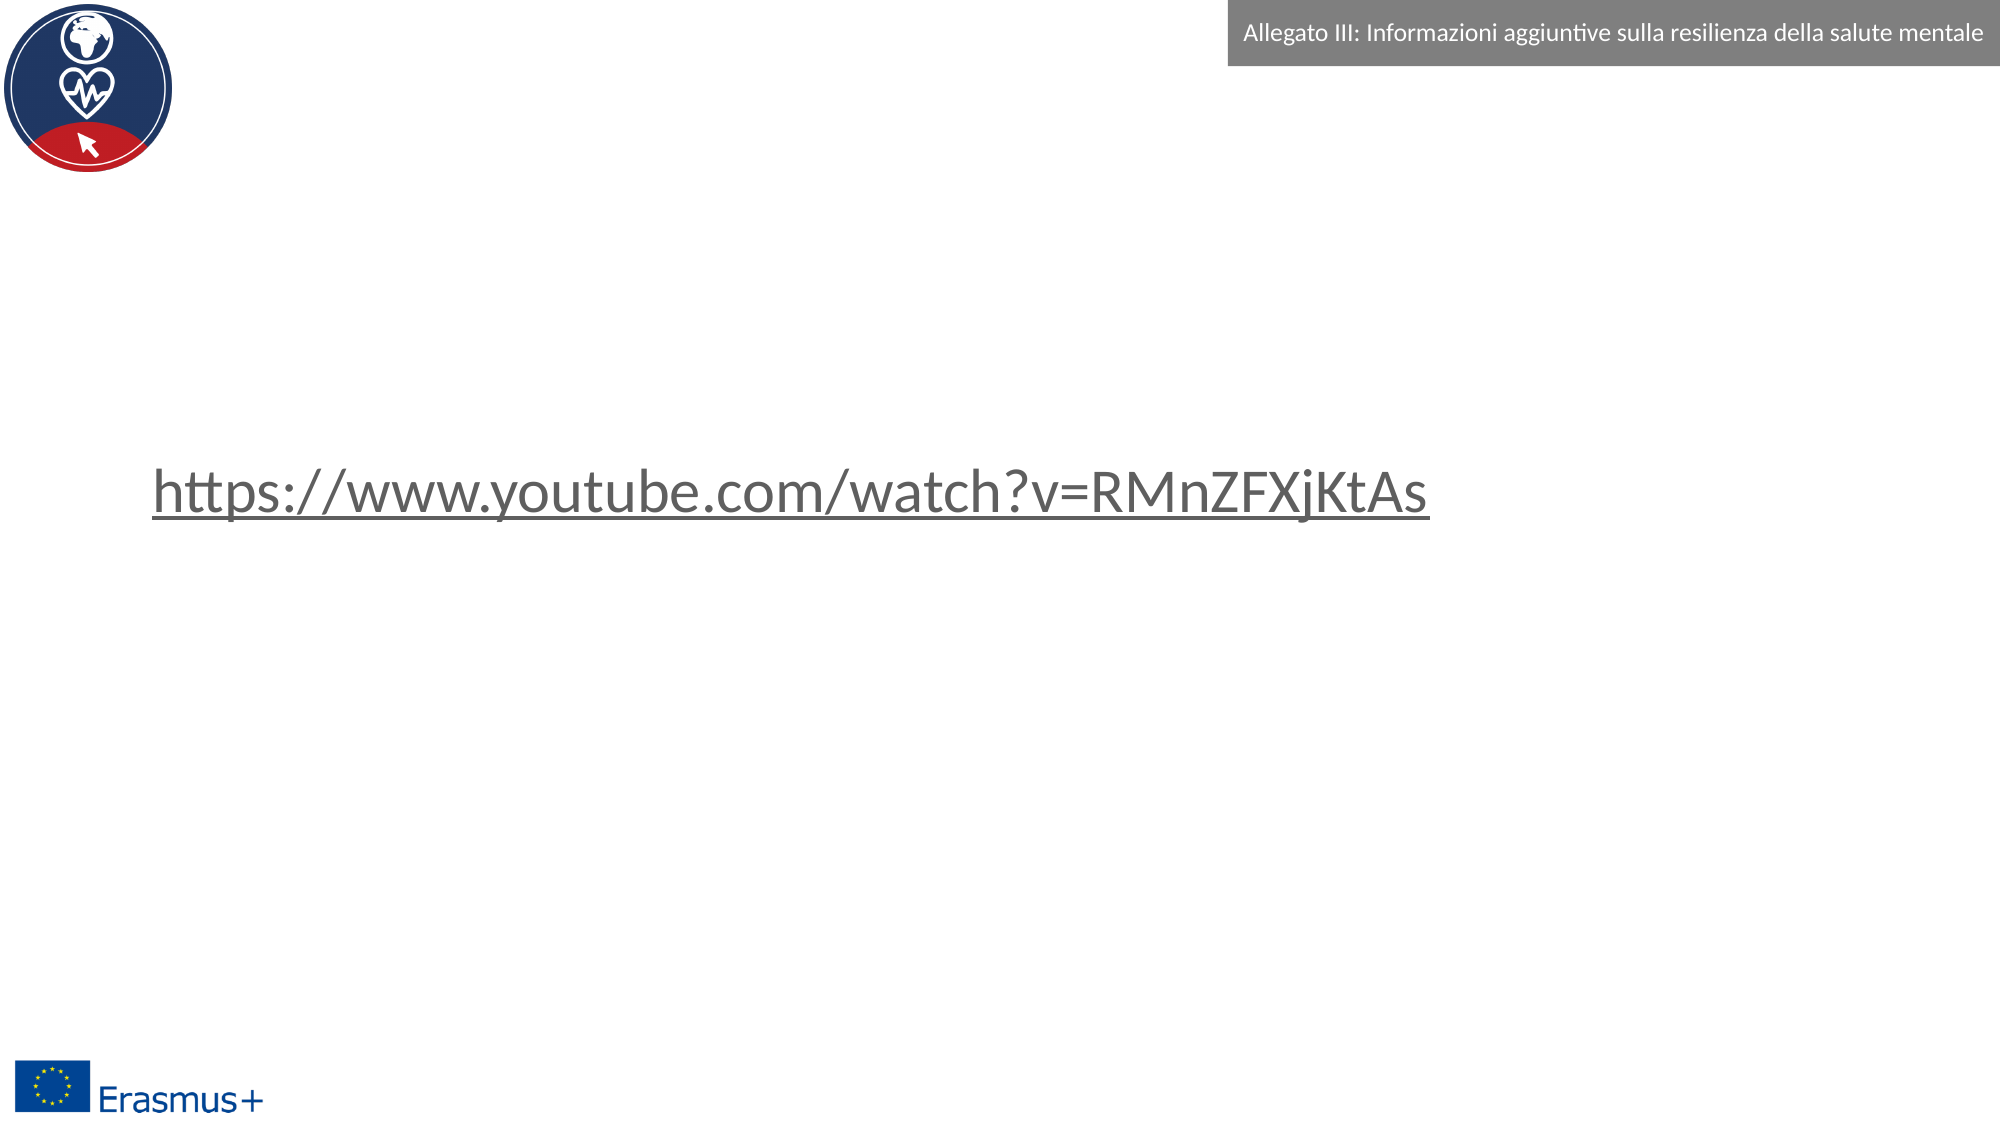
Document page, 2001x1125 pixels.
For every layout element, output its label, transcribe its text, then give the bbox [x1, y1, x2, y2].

picture [4, 4, 172, 172]
text_box Allegato III: Informazioni aggiuntive sulla resilienza della salute mentale [1227, 0, 2000, 67]
picture [0, 1045, 277, 1125]
title https://www.youtube.com/watch?v=RMnZFXjKtAs [137, 423, 1863, 641]
